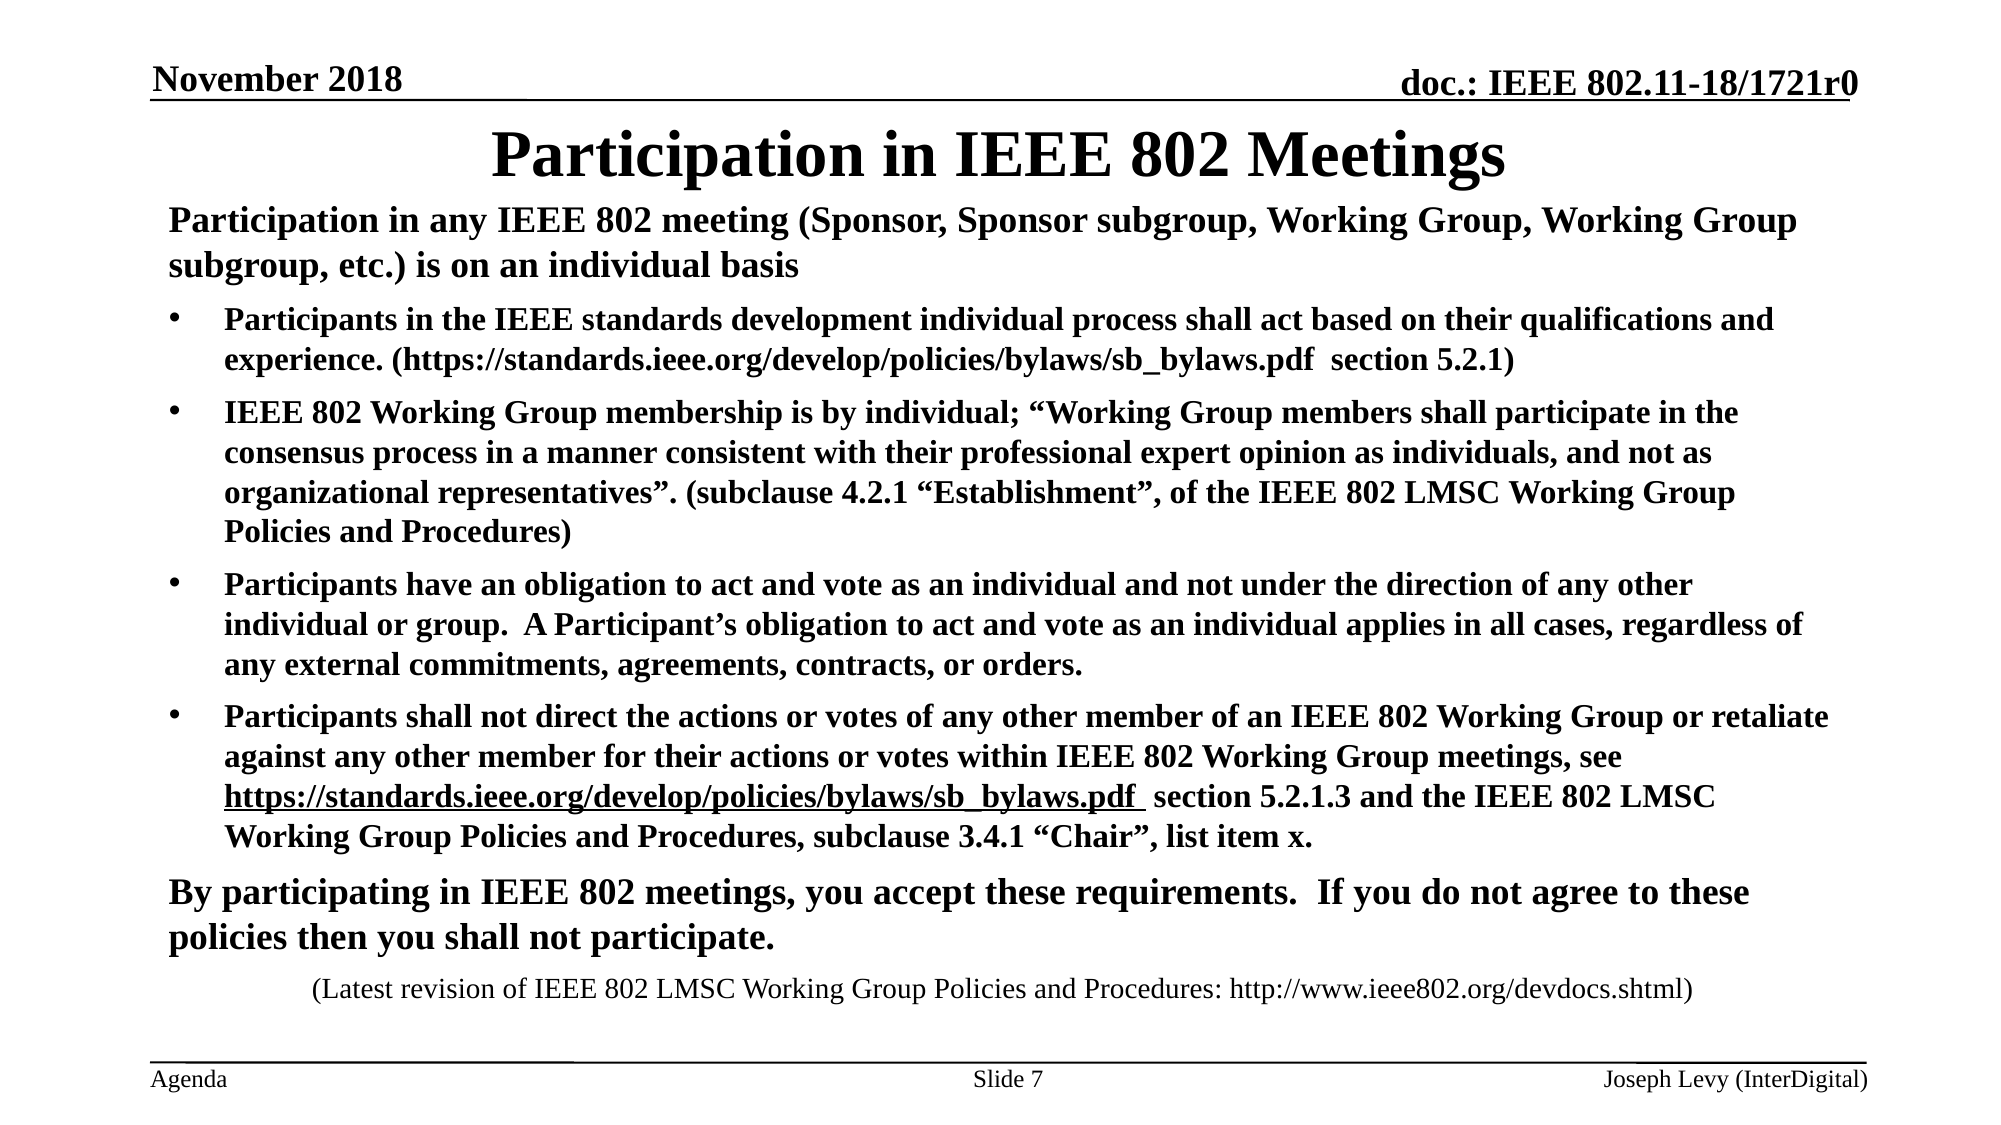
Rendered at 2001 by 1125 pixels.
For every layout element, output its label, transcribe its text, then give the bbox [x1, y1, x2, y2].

footer Joseph Levy (InterDigital) [1171, 1061, 1869, 1093]
title Participation in IEEE 802 Meetings [149, 112, 1850, 188]
slide_number Slide 7 [950, 1061, 1067, 1123]
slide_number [152, 54, 563, 100]
list Participation in any IEEE 802 meeting (Sponsor, Sponsor subgroup, Working Group, Working Group subgroup, etc.) is on an individual basis Participants in the IEEE standards development individual process shall act based on their qualifications and experience. (https://standards.ieee.org/develop/policies/bylaws/sb_bylaws.pdf section 5.2.1) IEEE 802 Working Group membership is by individual; “Working Group members shall participate in the consensus process in a manner consistent with their professional expert opinion as individuals, and not as organizational representatives”. (subclause 4.2.1 “Establishment”, of the IEEE 802 LMSC Working Group Policies and Procedures) Participants have an obligation to act and vote as an individual and not under the direction of any other individual or group. A Participant’s obligation to act and vote as an individual applies in all cases, regardless of any external commitments, agreements, contracts, or orders. Participants shall not direct the actions or votes of any other member of an IEEE 802 Working Group or retaliate against any other member for their actions or votes within IEEE 802 Working Group meetings, see https://standards.ieee.org/develop/policies/bylaws/sb_bylaws.pdf section 5.2.1.3 and the IEEE 802 LMSC Working Group Policies and Procedures, subclause 3.4.1 “Chair”, list item x. By participating in IEEE 802 meetings, you accept these requirements. If you do not agree to these policies then you shall not participate. (Latest revision of IEEE 802 LMSC Working Group Policies and Procedures: http://www.ieee802.org/devdocs.shtml) [153, 187, 1854, 1038]
